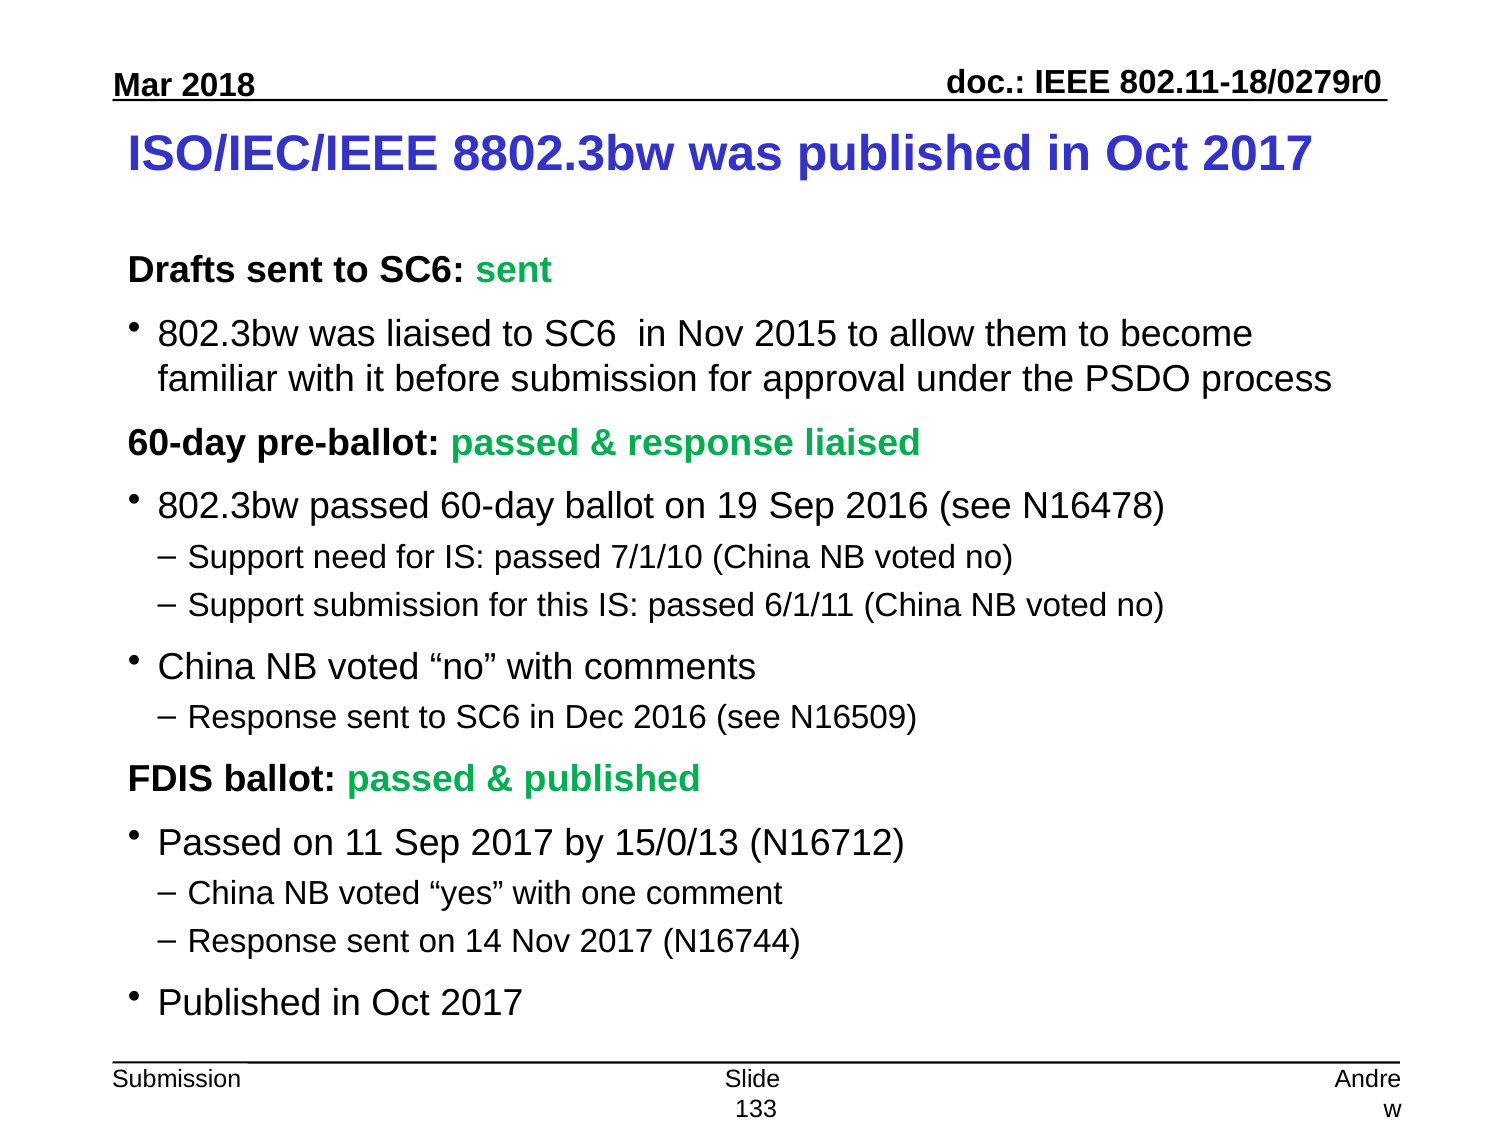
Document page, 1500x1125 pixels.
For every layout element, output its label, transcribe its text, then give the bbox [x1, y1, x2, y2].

slide_number Slide 133 [709, 1061, 803, 1093]
list Drafts sent to SC6: sent 802.3bw was liaised to SC6 in Nov 2015 to allow them to become familiar with it before submission for approval under the PSDO process 60-day pre-ballot: passed & response liaised 802.3bw passed 60-day ballot on 19 Sep 2016 (see N16478) Support need for IS: passed 7/1/10 (China NB voted no) Support submission for this IS: passed 6/1/11 (China NB voted no) China NB voted “no” with comments Response sent to SC6 in Dec 2016 (see N16509) FDIS ballot: passed & published Passed on 11 Sep 2017 by 15/0/13 (N16712) China NB voted “yes” with one comment Response sent on 14 Nov 2017 (N16744) Published in Oct 2017 [112, 237, 1388, 913]
title ISO/IEC/IEEE 8802.3bw was published in Oct 2017 [112, 112, 1388, 237]
footer Andrew Myles, Cisco [1320, 1061, 1402, 1093]
